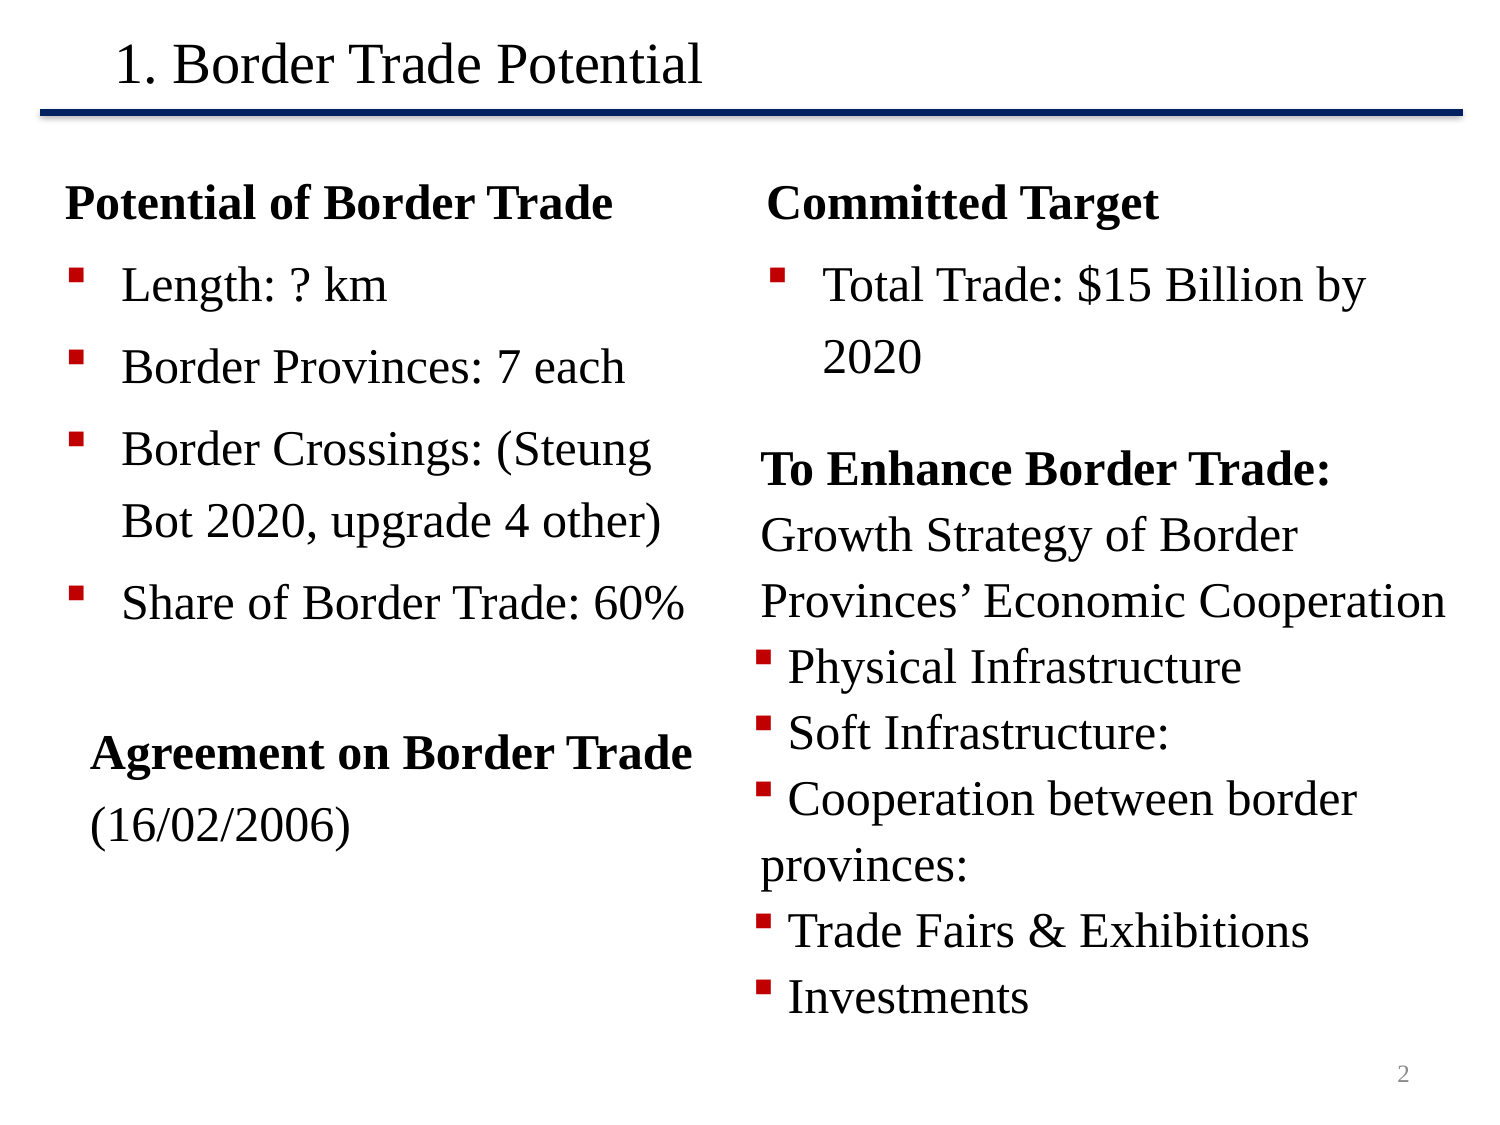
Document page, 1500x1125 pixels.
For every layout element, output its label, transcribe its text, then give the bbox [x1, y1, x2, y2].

text_box Committed Target Total Trade: $15 Billion by 2020 [751, 149, 1408, 400]
slide_number 2 [1074, 1042, 1425, 1103]
text_box Agreement on Border Trade (16/02/2006) [75, 699, 732, 900]
text_box To Enhance Border Trade: Growth Strategy of Border Provinces’ Economic Cooperation Physical Infrastructure Soft Infrastructure: Cooperation between border provinces: Trade Fairs & Exhibitions Investments [737, 416, 1500, 1031]
text_box 1. Border Trade Potential [24, 12, 1365, 109]
text_box Potential of Border Trade Length: ? km Border Provinces: 7 each Border Crossings: (Steung Bot 2020, upgrade 4 other) Share of Border Trade: 60% [50, 149, 707, 588]
